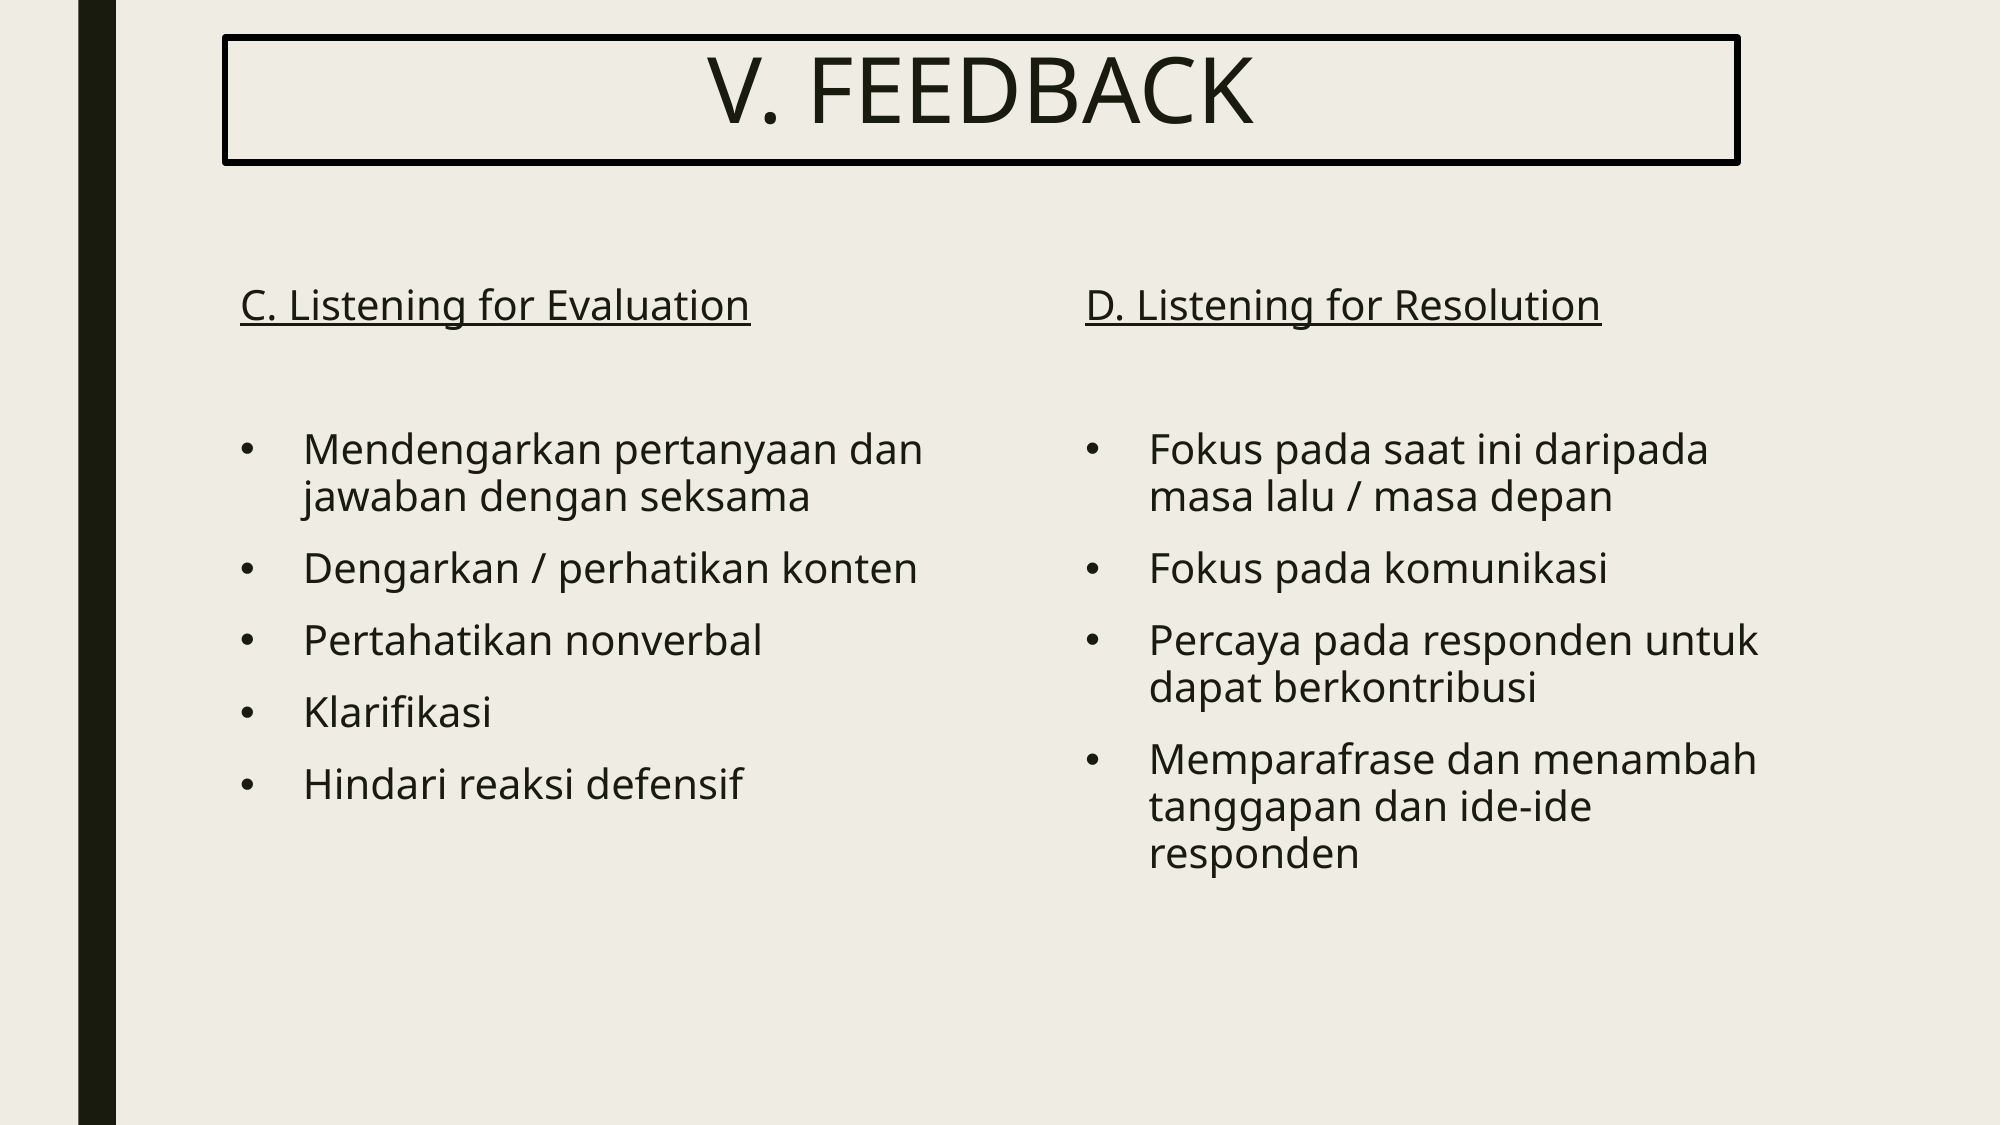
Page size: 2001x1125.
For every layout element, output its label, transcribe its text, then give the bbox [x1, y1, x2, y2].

list D. Listening for Resolution Fokus pada saat ini daripada masa lalu / masa depan Fokus pada komunikasi Percaya pada responden untuk dapat berkontribusi Memparafrase dan menambah tanggapan dan ide-ide responden [1070, 275, 1801, 963]
list C. Listening for Evaluation Mendengarkan pertanyaan dan jawaban dengan seksama Dengarkan / perhatikan konten Pertahatikan nonverbal Klarifikasi Hindari reaksi defensif [225, 275, 955, 963]
title V. FEEDBACK [225, 37, 1738, 163]
